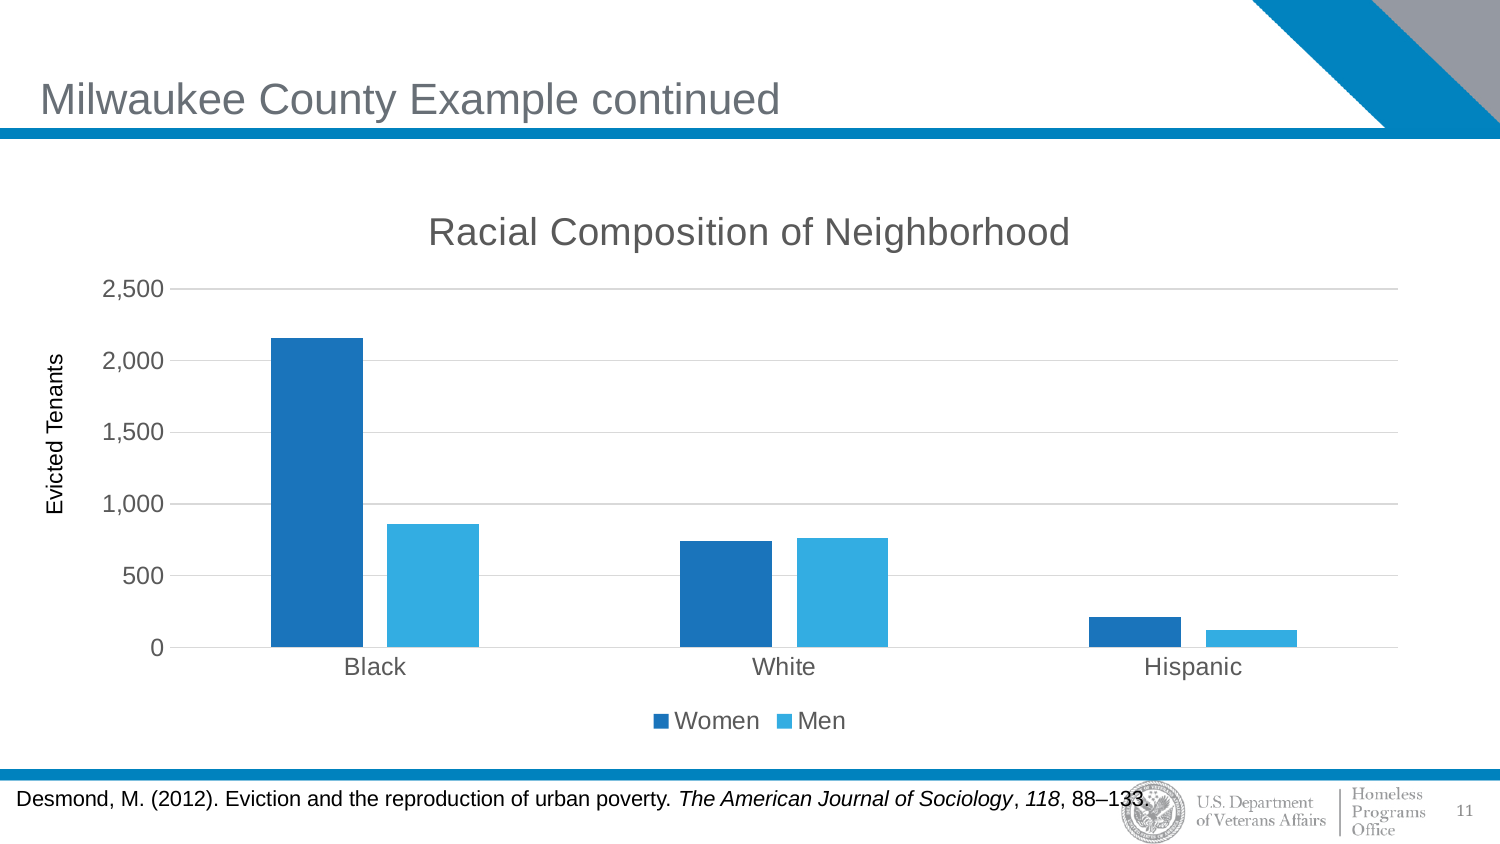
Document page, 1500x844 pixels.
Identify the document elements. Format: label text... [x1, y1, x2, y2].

picture [1373, 0, 1500, 122]
chart [74, 177, 1426, 741]
text_box Desmond, M. (2012). Eviction and the reproduction of urban poverty. The American Journal of Sociology, 118, 88–133. [1, 776, 1175, 818]
slide_number 11 [1426, 789, 1489, 835]
picture [0, 0, 1382, 127]
picture [0, 140, 1500, 768]
text_box Evicted Tenants [32, 313, 69, 531]
picture [0, 781, 1500, 844]
title Milwaukee County Example continued [24, 9, 1175, 132]
